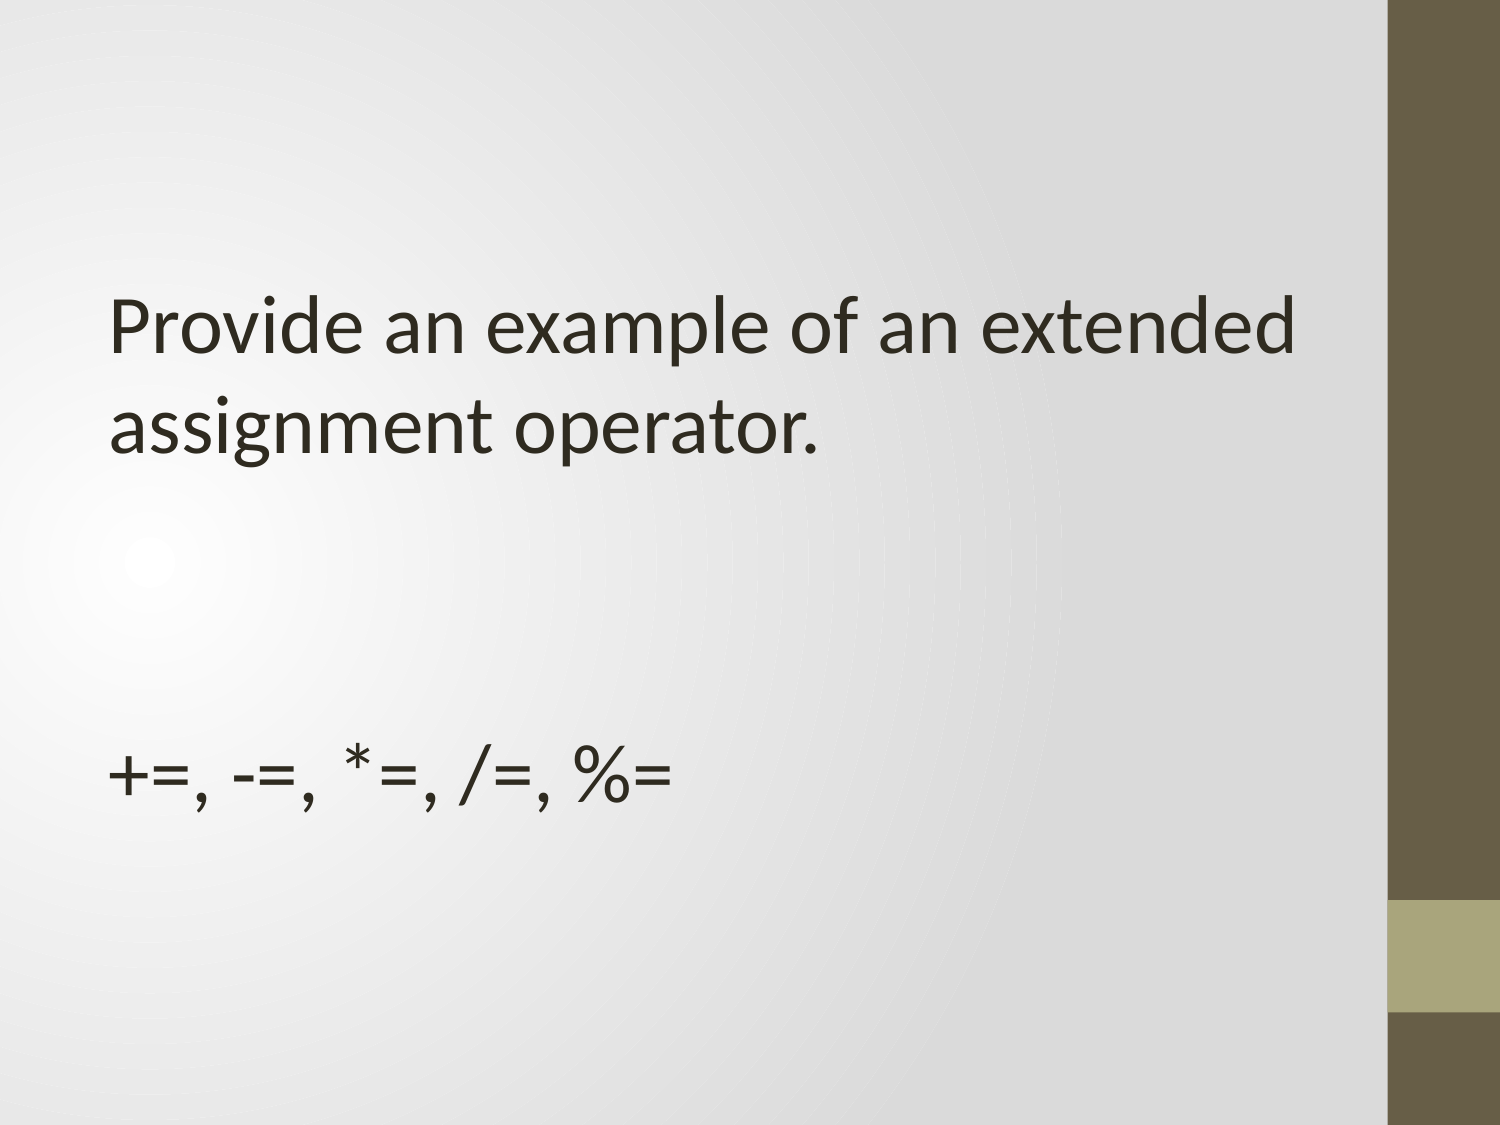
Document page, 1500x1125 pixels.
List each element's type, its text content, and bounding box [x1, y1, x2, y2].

list Provide an example of an extended assignment operator. +=, -=, *=, /=, %= [75, 262, 1325, 1050]
